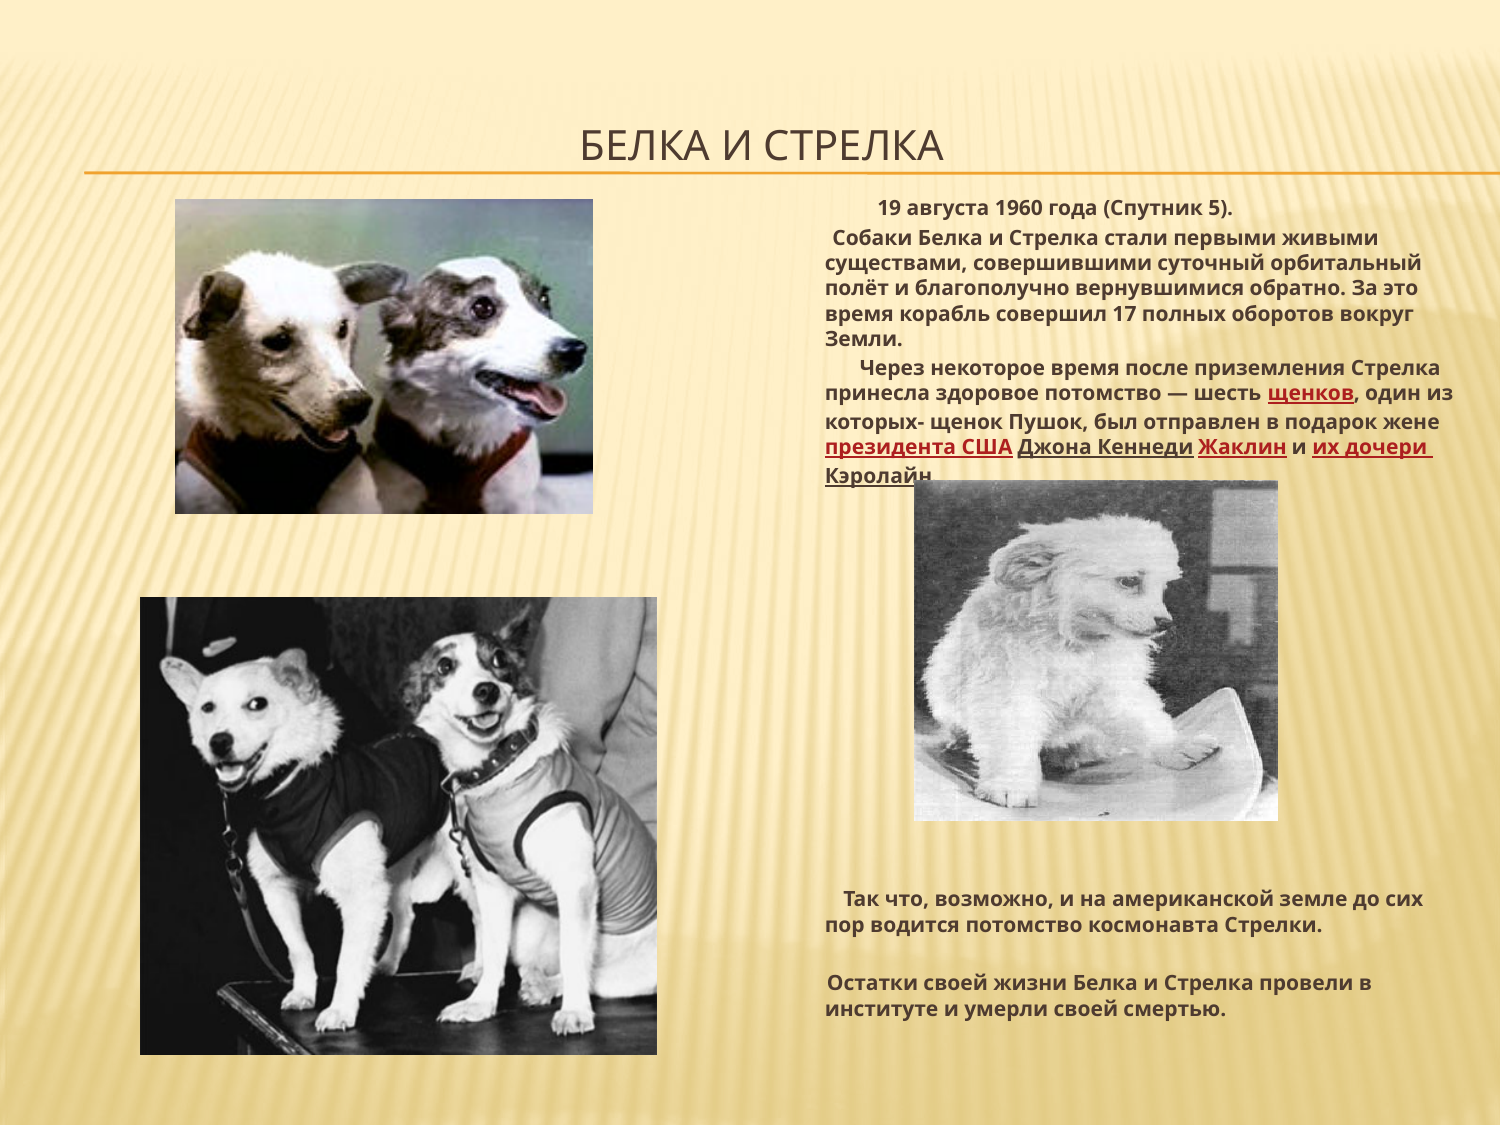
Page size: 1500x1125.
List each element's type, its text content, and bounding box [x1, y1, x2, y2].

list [175, 198, 593, 515]
picture [140, 597, 657, 1055]
list 19 августа 1960 года (Спутник 5). Собаки Белка и Стрелка стали первыми живыми существами, совершившими суточный орбитальный полёт и благополучно вернувшимися обратно. За это время корабль совершил 17 полных оборотов вокруг Земли. Через некоторое время после приземления Стрелка принесла здоровое потомство — шесть щенков, один из которых- щенок Пушок, был отправлен в подарок жене президента США Джона Кеннеди Жаклин и их дочери Кэролайн. Так что, возможно, и на американской земле до сих пор водится потомство космонавта Стрелки. Остатки своей жизни Белка и Стрелка провели в институте и умерли своей смертью. [762, 187, 1475, 1038]
title Белка и Стрелка [49, 75, 1475, 213]
picture [913, 480, 1278, 821]
